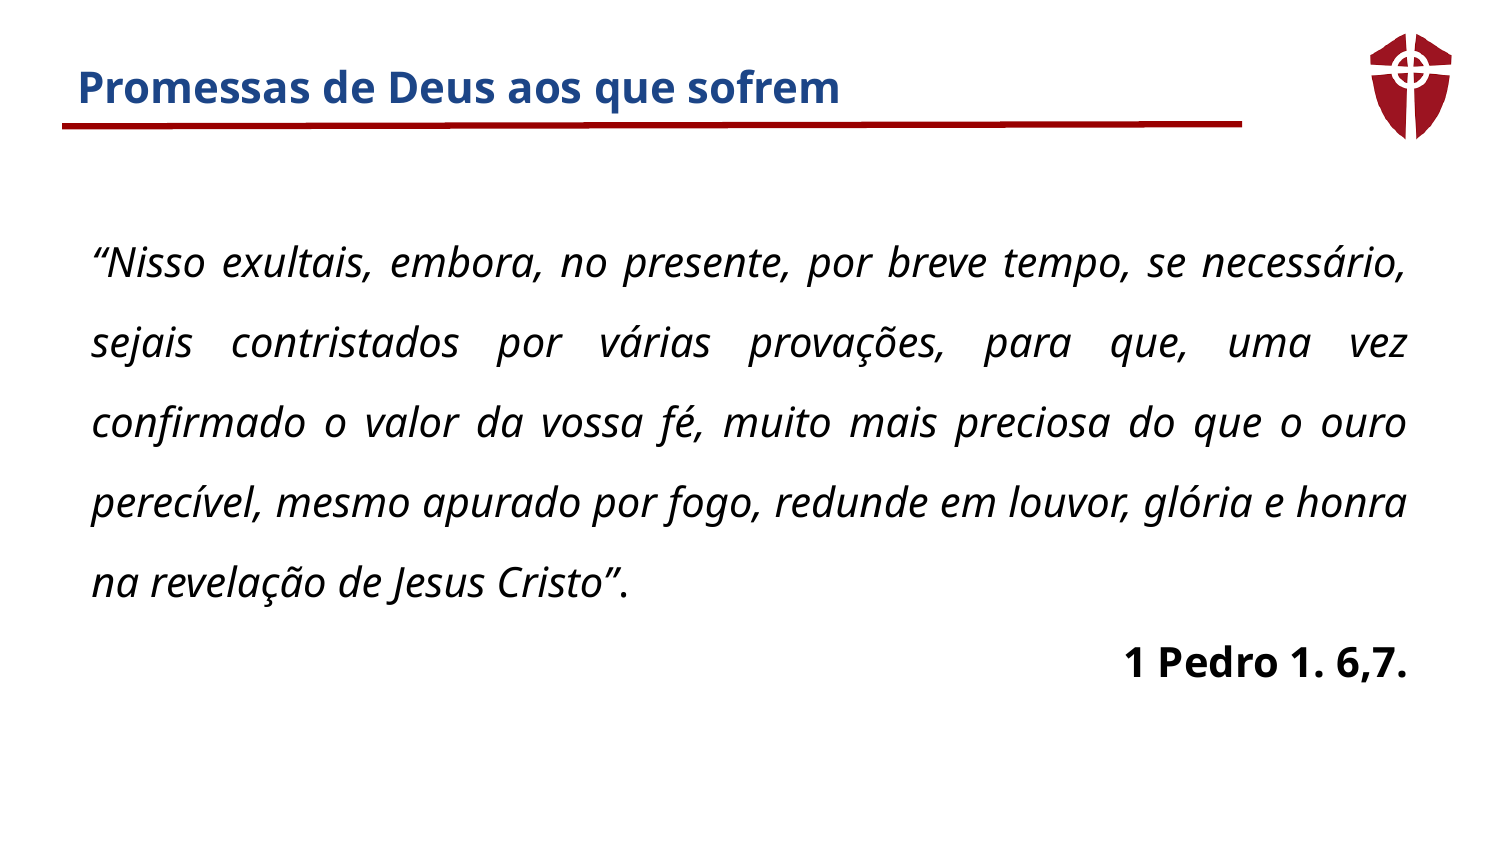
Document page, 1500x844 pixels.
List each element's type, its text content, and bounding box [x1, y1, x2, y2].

text_box Promessas de Deus aos que sofrem [62, 44, 1285, 127]
picture [1351, 25, 1472, 146]
text_box “Nisso exultais, embora, no presente, por breve tempo, se necessário, sejais contristados por várias provações, para que, uma vez confirmado o valor da vossa fé, muito mais preciosa do que o ouro perecível, mesmo apurado por fogo, redunde em louvor, glória e honra na revelação de Jesus Cristo”. 1 Pedro 1. 6,7. [76, 190, 1424, 780]
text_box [61, 123, 1243, 127]
